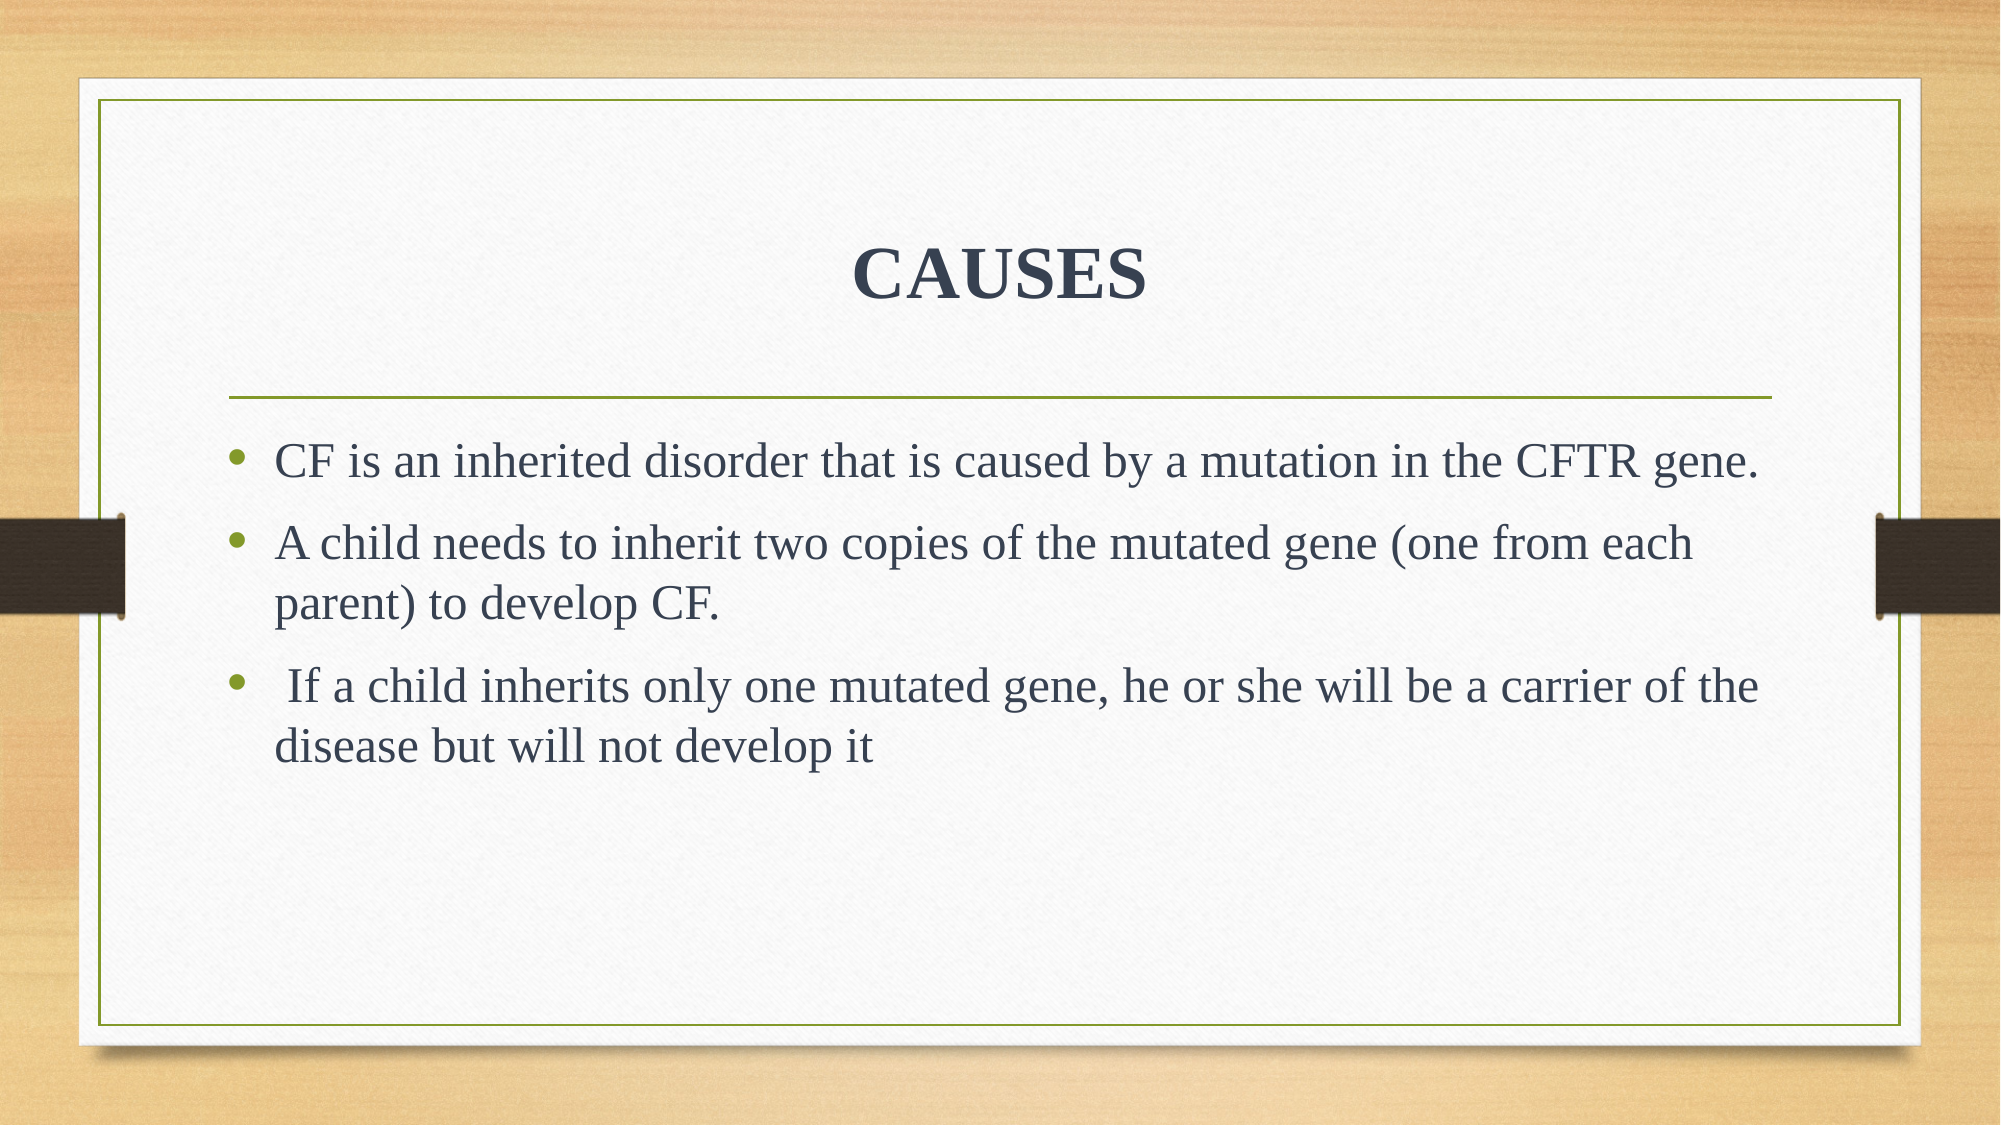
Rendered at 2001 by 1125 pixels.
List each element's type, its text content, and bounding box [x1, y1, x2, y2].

title CAUSES [212, 161, 1788, 375]
list CF is an inherited disorder that is caused by a mutation in the CFTR gene. A child needs to inherit two copies of the mutated gene (one from each parent) to develop CF. If a child inherits only one mutated gene, he or she will be a carrier of the disease but will not develop it [212, 419, 1788, 964]
picture [0, 0, 2001, 1125]
